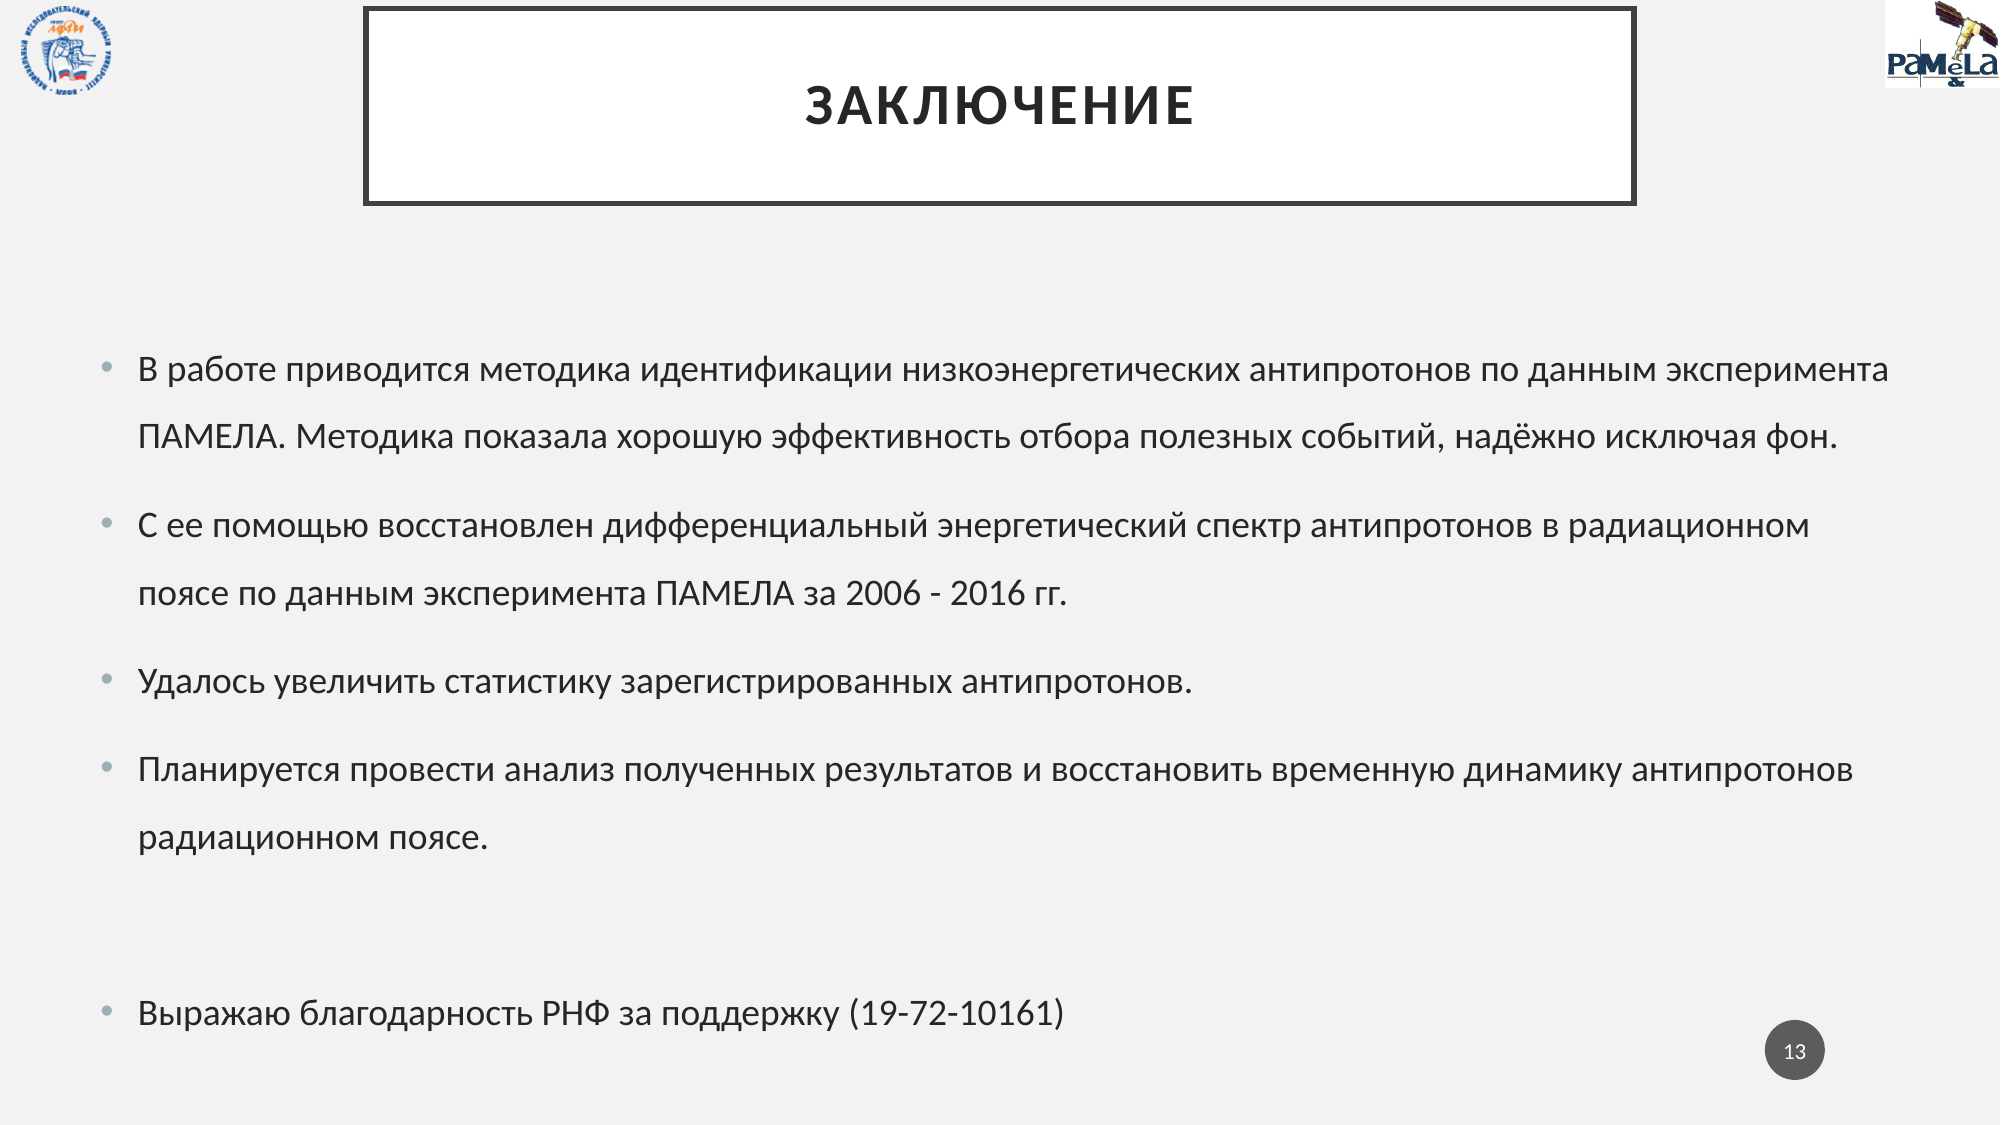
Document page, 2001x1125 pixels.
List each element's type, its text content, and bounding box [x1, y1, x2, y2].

title Заключение [363, 6, 1637, 206]
picture [21, 6, 111, 95]
slide_number 13 [1764, 1019, 1825, 1080]
picture [1885, 0, 2000, 88]
list В работе приводится методика идентификации низкоэнергетических антипротонов по данным эксперимента ПАМЕЛА. Методика показала хорошую эффективность отбора полезных событий, надёжно исключая фон. С ее помощью восстановлен дифференциальный энергетический спектр антипротонов в радиационном поясе по данным эксперимента ПАМЕЛА за 2006 - 2016 гг. Удалось увеличить статистику зарегистрированных антипротонов. Планируется провести анализ полученных результатов и восстановить временную динамику антипротонов радиационном поясе. Выражаю благодарность РНФ за поддержку (19-72-10161) [85, 314, 1915, 1061]
